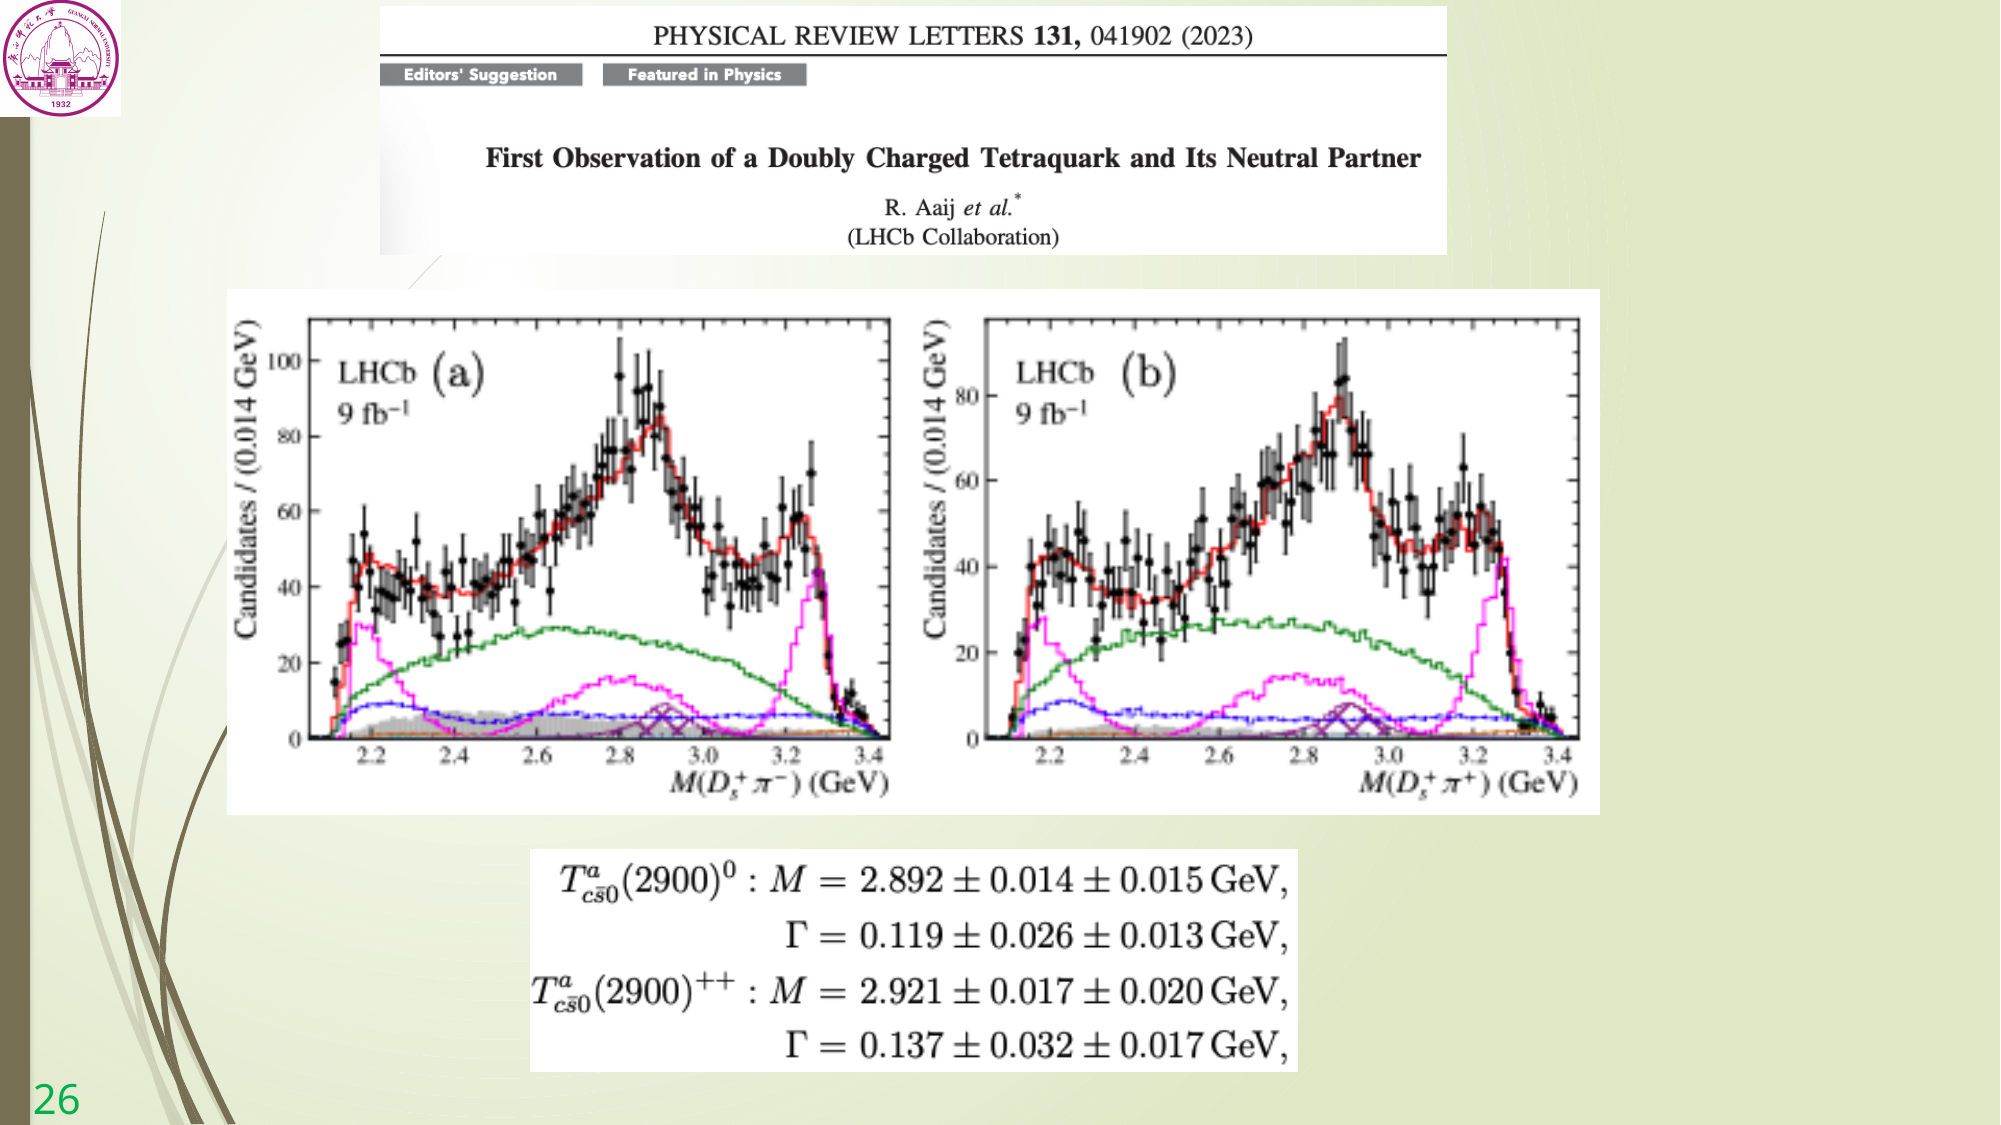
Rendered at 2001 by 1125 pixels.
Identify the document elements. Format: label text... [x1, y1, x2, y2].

picture [226, 289, 1601, 815]
picture [0, 0, 121, 117]
slide_number 25 [0, 1071, 96, 1125]
picture [529, 849, 1298, 1072]
picture [379, 5, 1448, 255]
